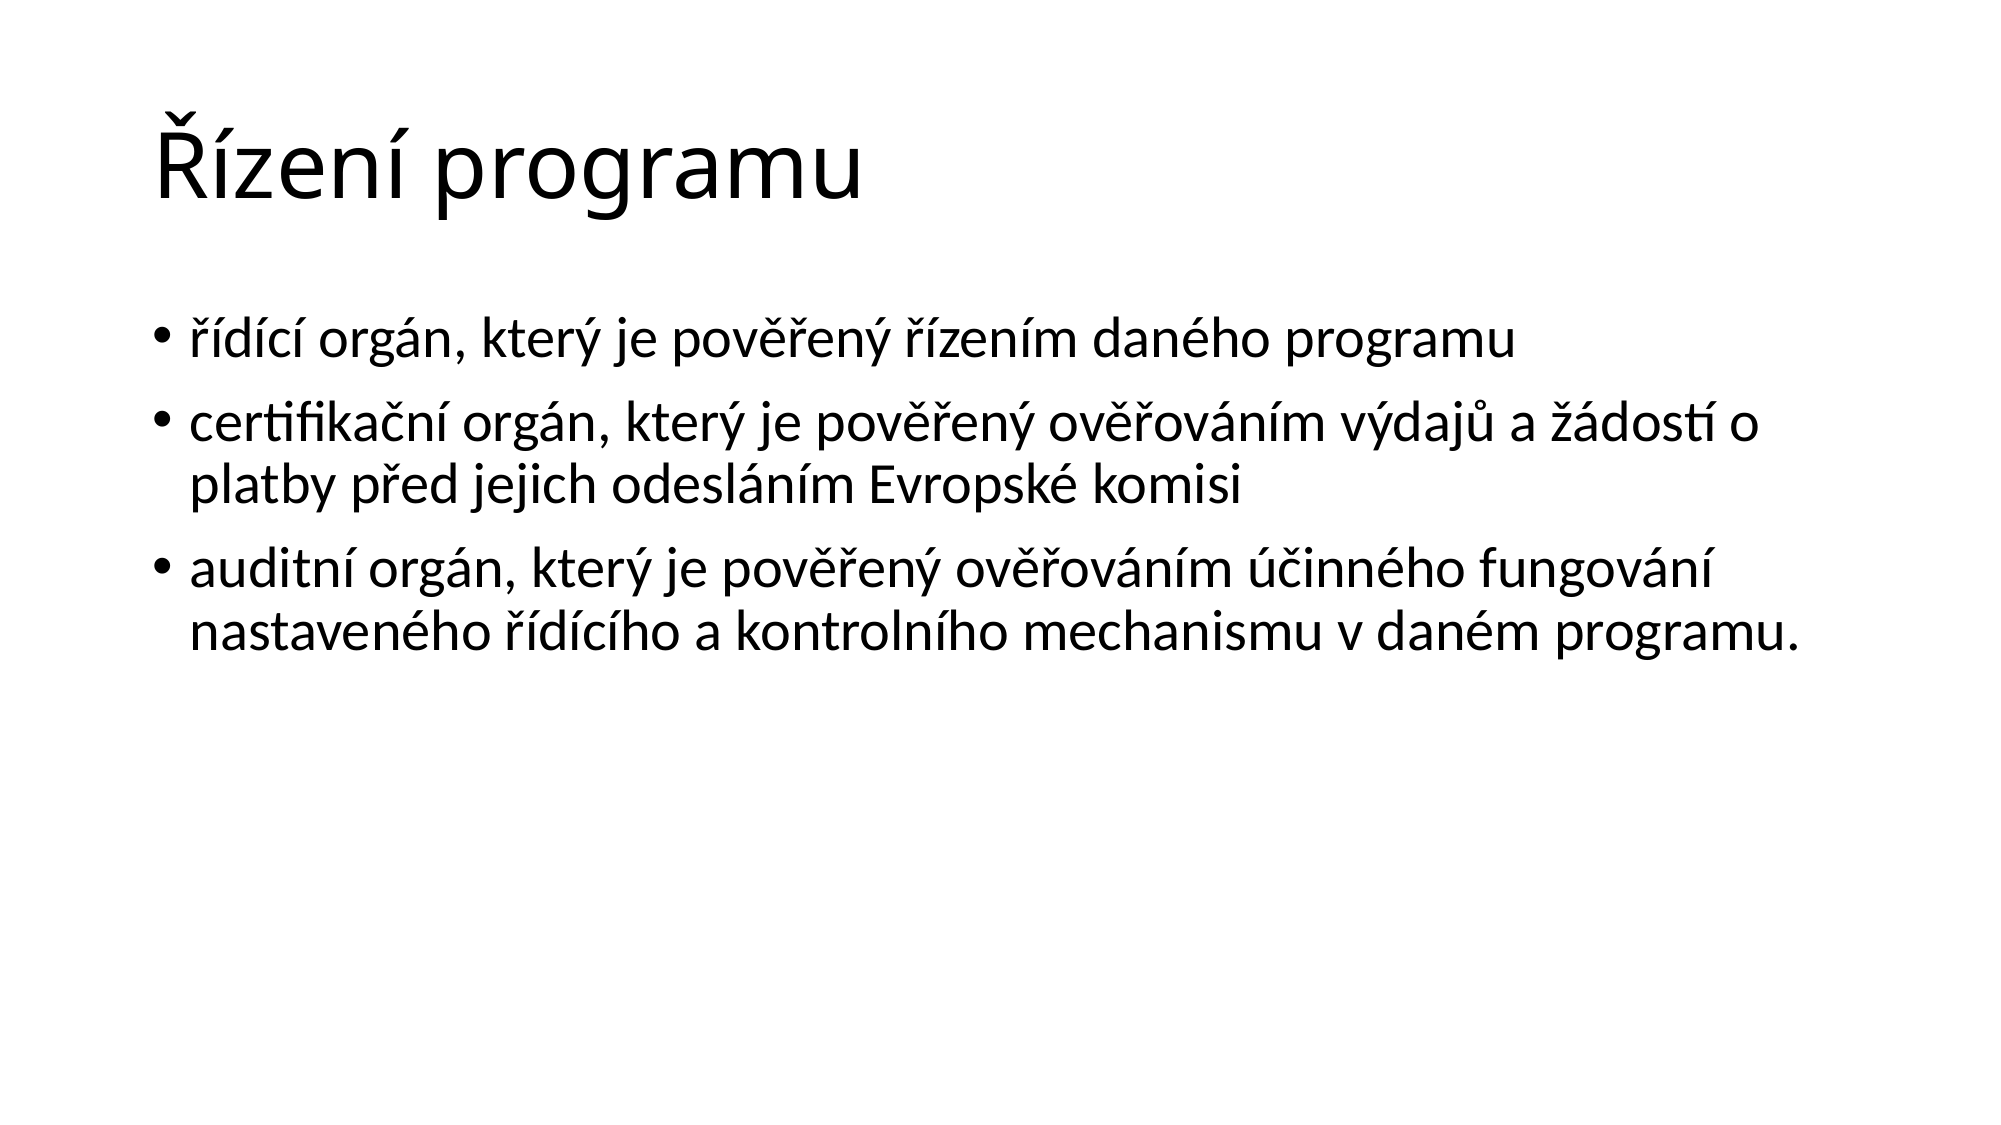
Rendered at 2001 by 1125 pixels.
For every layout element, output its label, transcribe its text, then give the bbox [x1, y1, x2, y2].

list řídící orgán, který je pověřený řízením daného programu certifikační orgán, který je pověřený ověřováním výdajů a žádostí o platby před jejich odesláním Evropské komisi auditní orgán, který je pověřený ověřováním účinného fungování nastaveného řídícího a kontrolního mechanismu v daném programu. [137, 299, 1863, 1014]
title Řízení programu [137, 59, 1863, 278]
